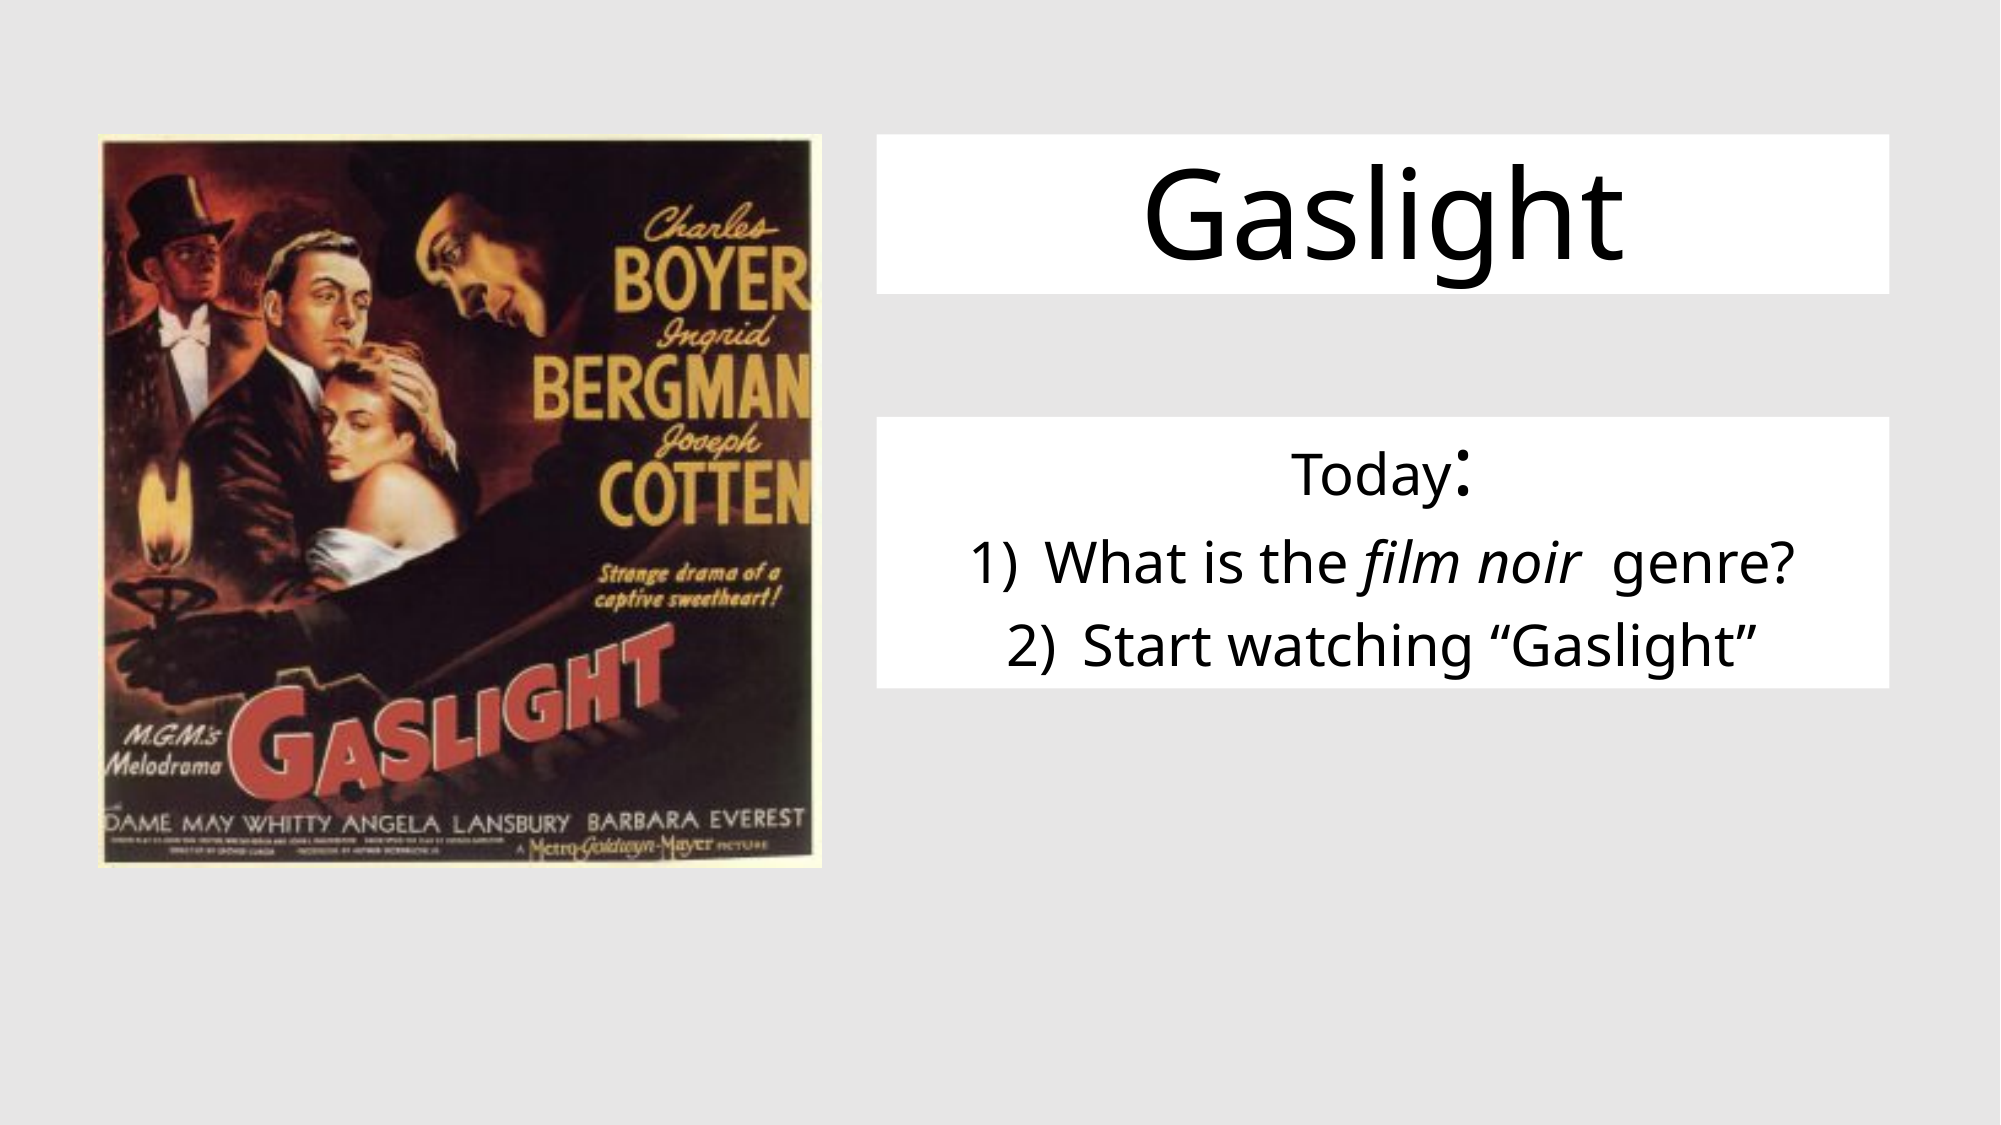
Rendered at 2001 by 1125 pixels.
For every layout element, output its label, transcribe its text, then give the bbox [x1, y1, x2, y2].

title Gaslight [876, 134, 1890, 294]
subtitle Today: What is the film noir genre? Start watching “Gaslight” [876, 416, 1890, 689]
picture [98, 134, 822, 868]
